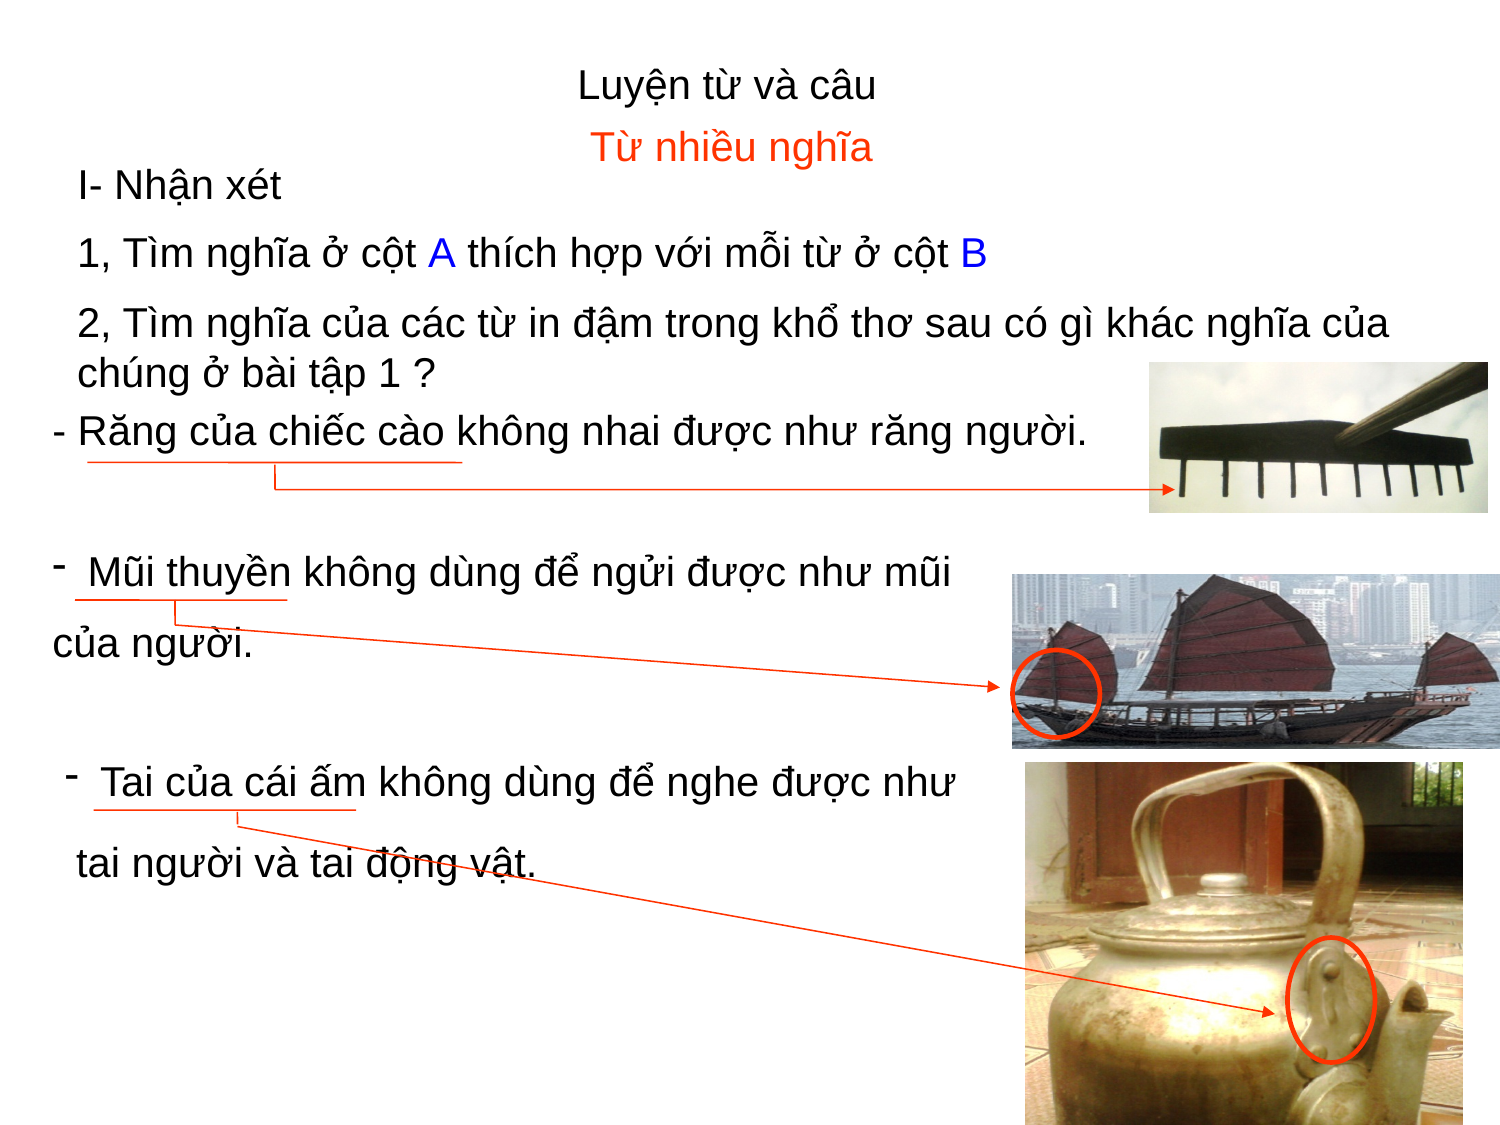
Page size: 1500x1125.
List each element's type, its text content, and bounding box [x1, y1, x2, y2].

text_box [93, 809, 1276, 1015]
picture [1149, 362, 1488, 513]
text_box Từ nhiều nghĩa [574, 112, 963, 178]
picture [1012, 574, 1500, 749]
text_box 2, Tìm nghĩa của các từ in đậm trong khổ thơ sau có gì khác nghĩa của chúng ở bài tập 1 ? [62, 288, 1500, 403]
text_box 1, Tìm nghĩa ở cột A thích hợp với mỗi từ ở cột B [62, 217, 1188, 283]
picture [1024, 762, 1463, 1125]
text_box Mũi thuyền không dùng để ngửi được như mũi của người. [37, 537, 1050, 674]
text_box Tai của cái ấm không dùng để nghe được như tai người và tai động vật. [49, 737, 1388, 894]
text_box - Răng của chiếc cào không nhai được như răng người. [37, 396, 1144, 461]
text_box I- Nhận xét [62, 149, 338, 215]
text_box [74, 599, 1001, 688]
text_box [87, 462, 1176, 490]
text_box Luyện từ và câu [562, 50, 963, 115]
